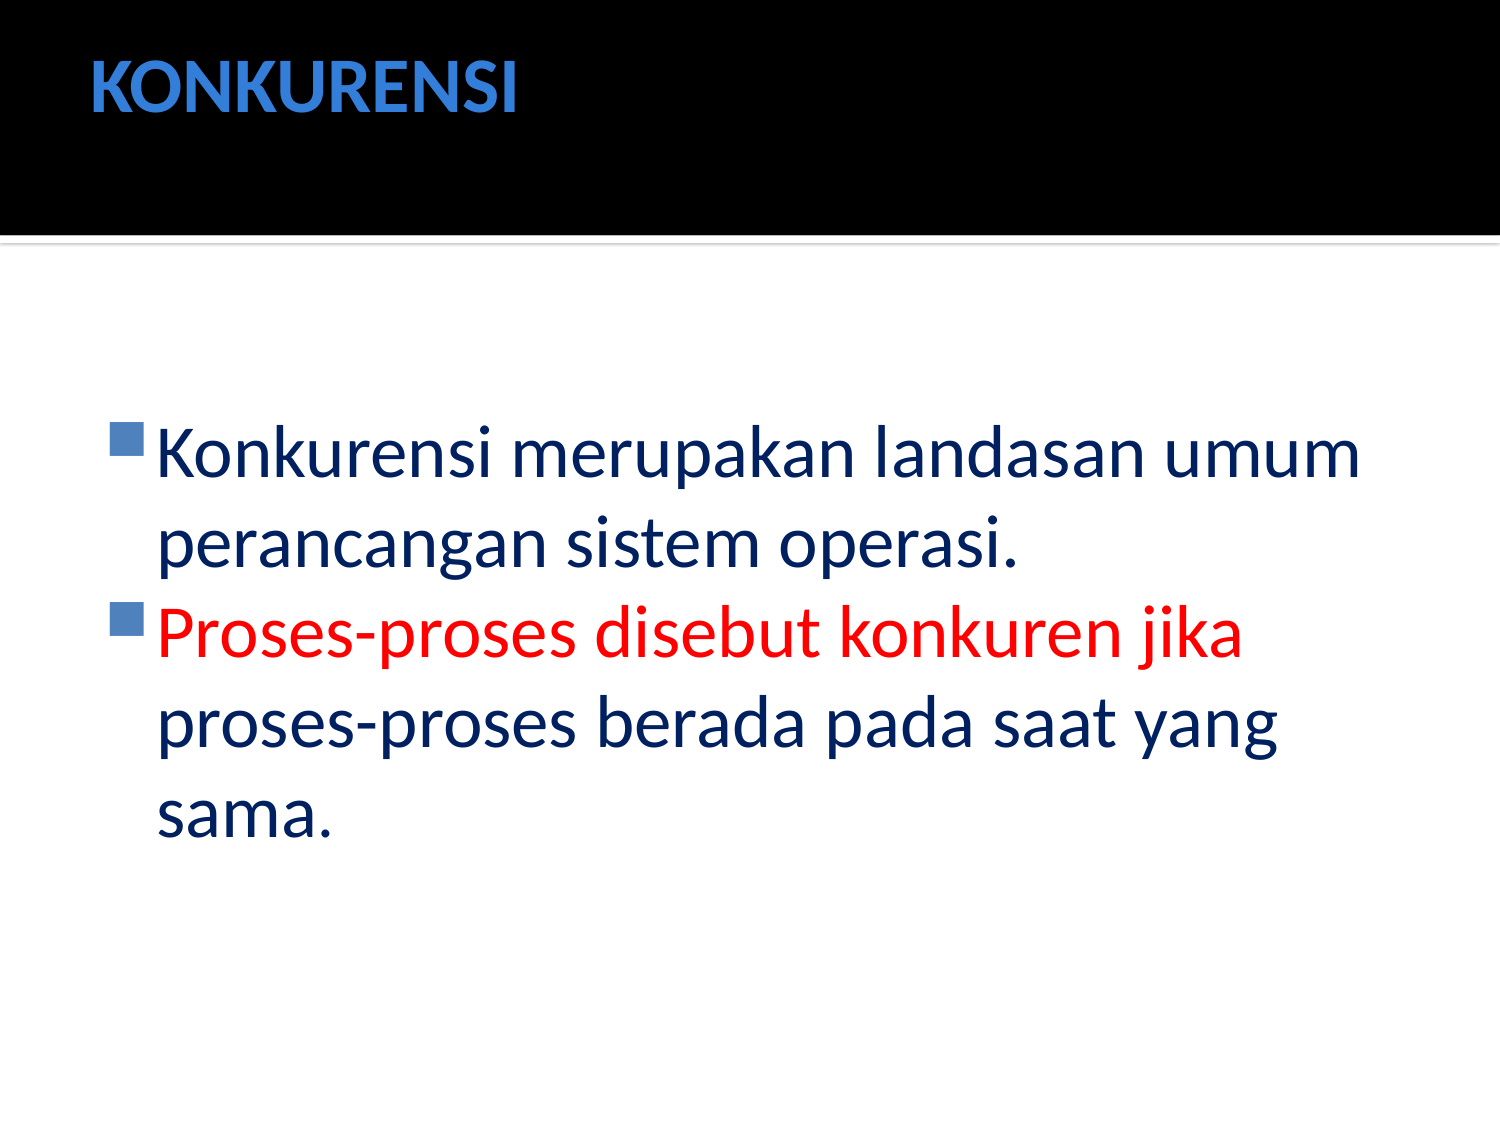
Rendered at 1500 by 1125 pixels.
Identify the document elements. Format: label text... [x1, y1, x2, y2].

title KONKURENSI [75, 25, 1425, 231]
list Konkurensi merupakan landasan umum perancangan sistem operasi. Proses-proses disebut konkuren jika proses-proses berada pada saat yang sama. [75, 387, 1425, 884]
